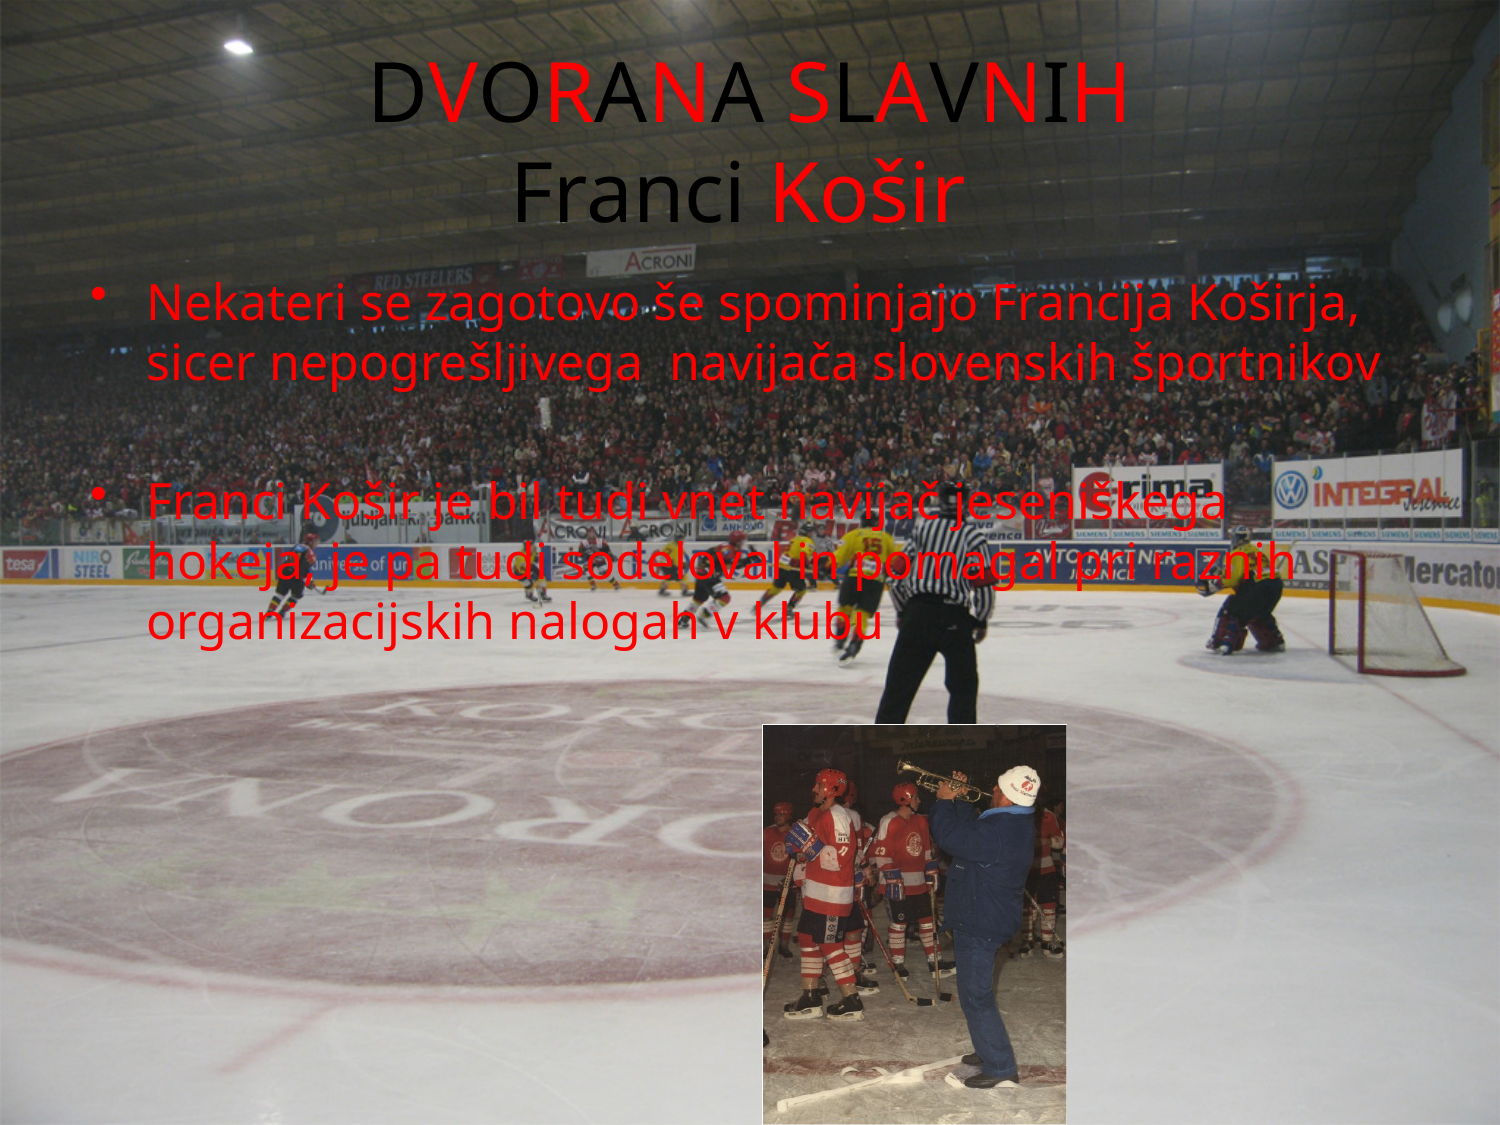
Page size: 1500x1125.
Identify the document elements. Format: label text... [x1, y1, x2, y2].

picture [0, 0, 1500, 1125]
title DVORANA SLAVNIH Franci Košir [75, 45, 1425, 233]
list Nekateri se zagotovo še spominjajo Francija Koširja, sicer nepogrešljivega navijača slovenskih športnikov Franci Košir je bil tudi vnet navijač jeseniškega hokeja, je pa tudi sodeloval in pomagal pri raznih organizacijskih nalogah v klubu [75, 262, 1425, 1005]
